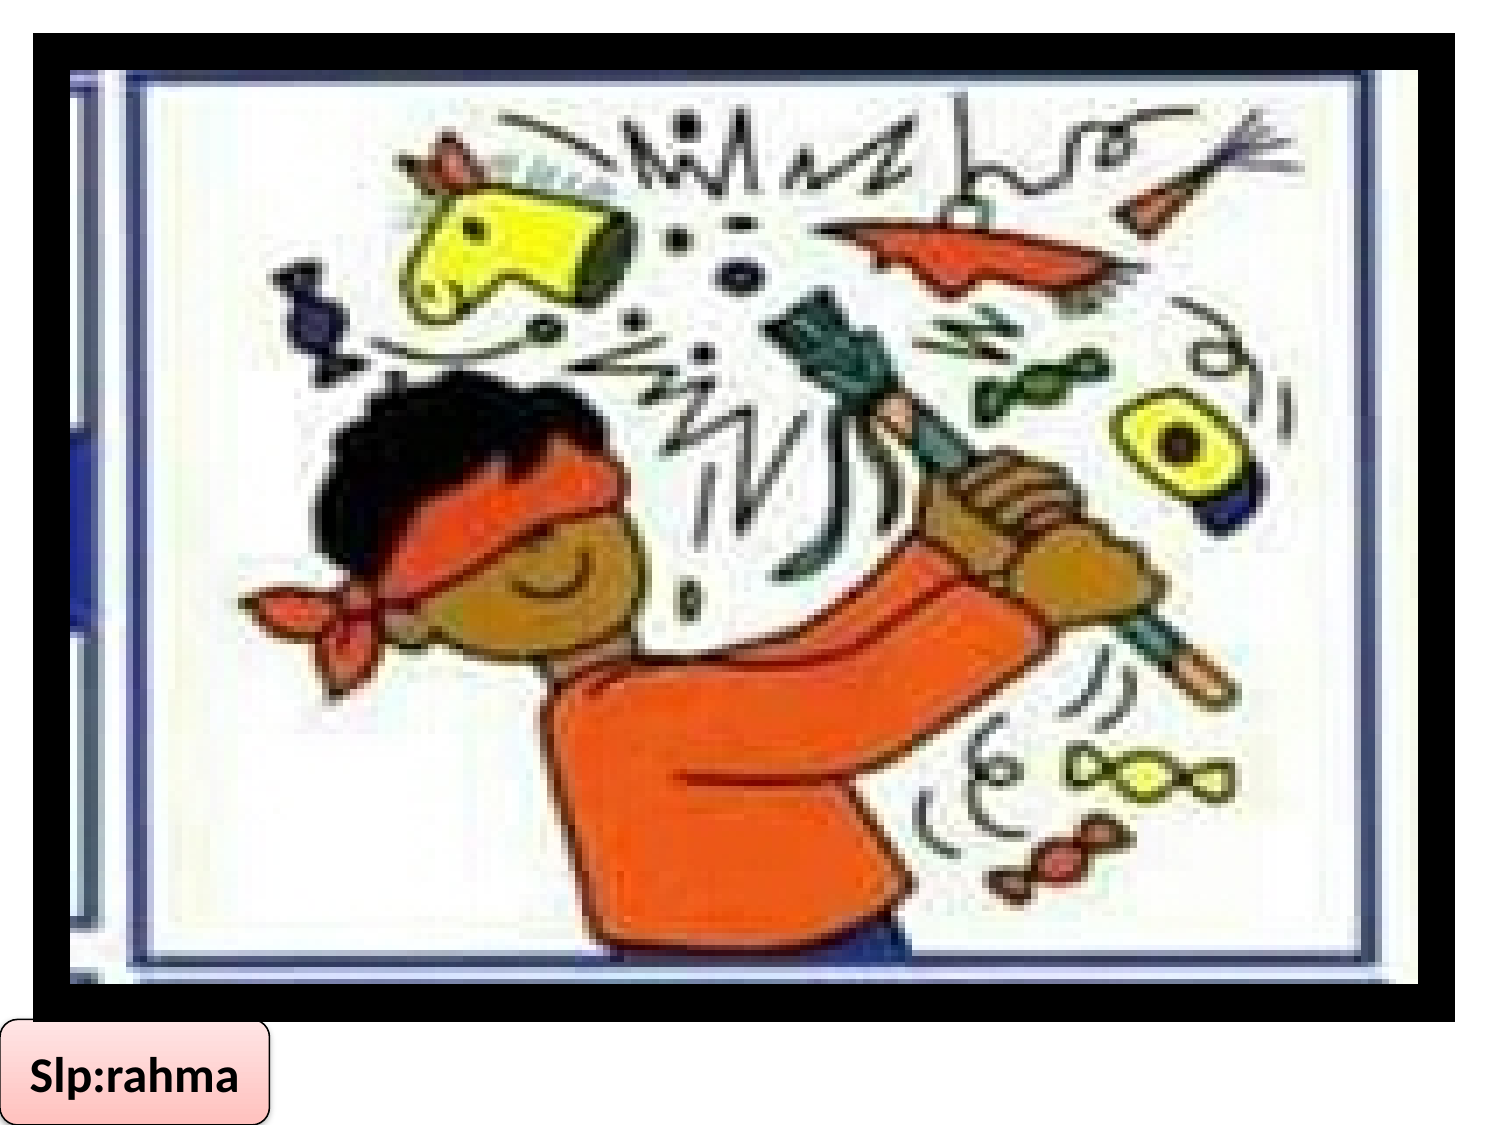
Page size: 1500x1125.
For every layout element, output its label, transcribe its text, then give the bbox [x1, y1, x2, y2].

picture [70, 70, 1419, 985]
text_box Slp:rahma [0, 1018, 271, 1125]
